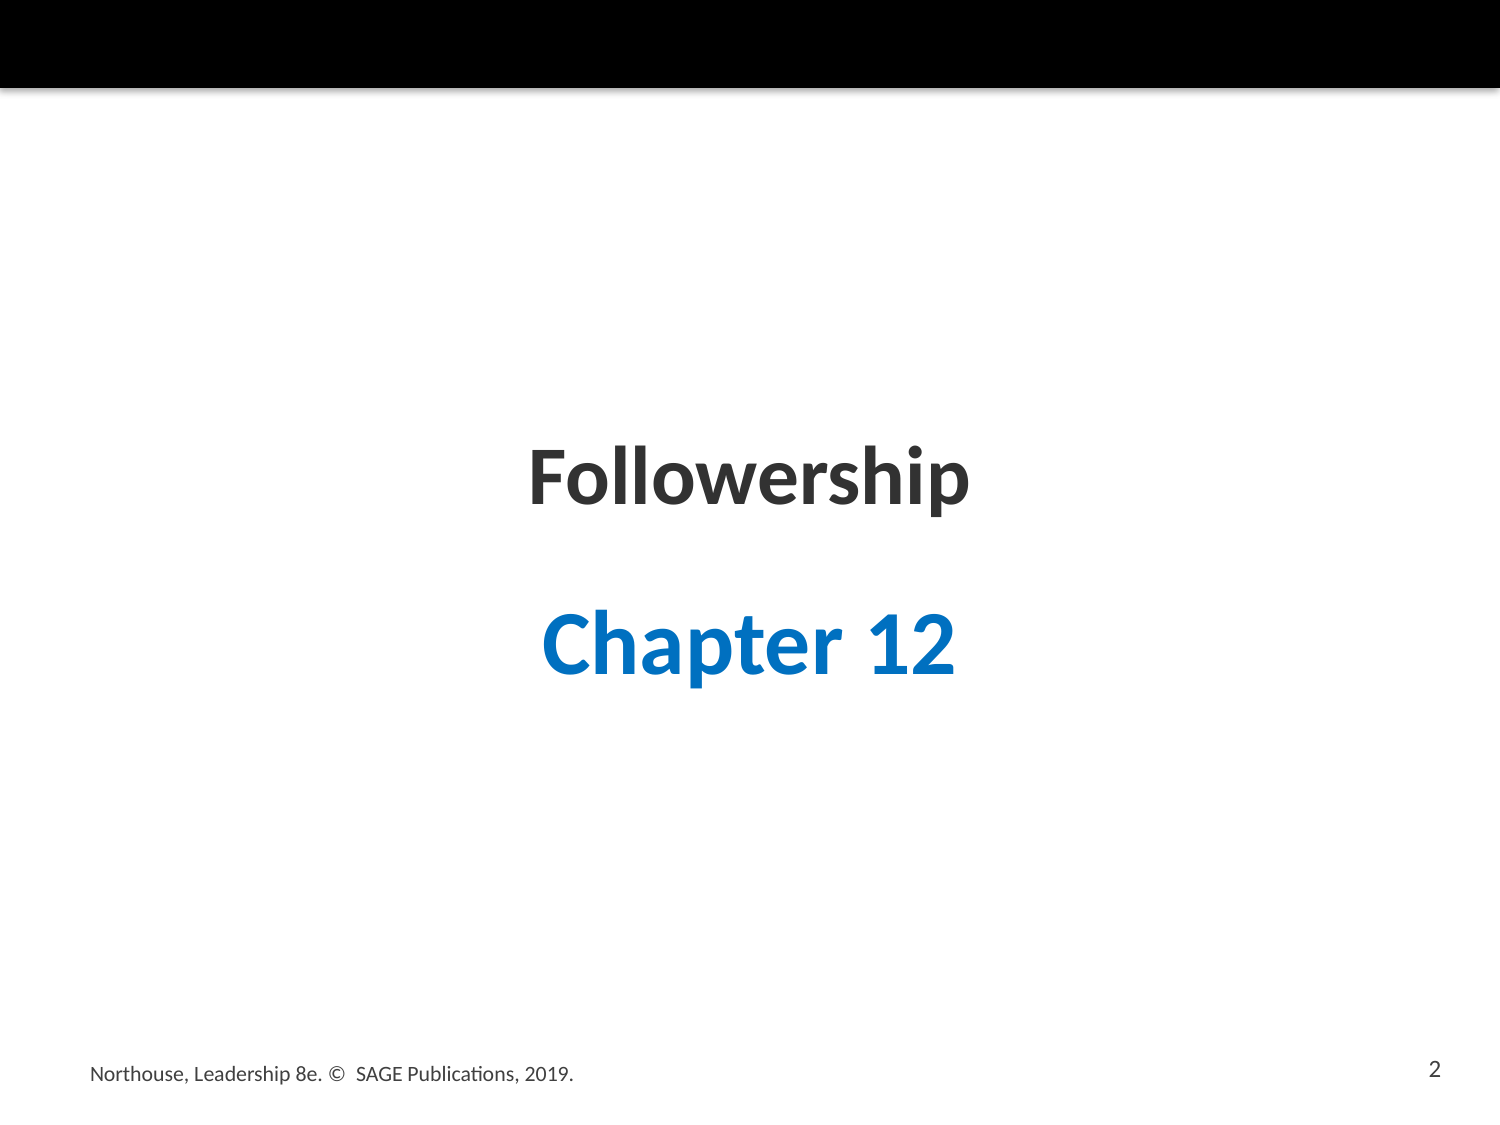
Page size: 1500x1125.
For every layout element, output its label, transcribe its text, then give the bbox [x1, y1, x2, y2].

footer Northouse, Leadership 8e. © SAGE Publications, 2019. [75, 1042, 1088, 1103]
subtitle Chapter 12 [224, 574, 1276, 863]
slide_number 2 [1393, 1038, 1457, 1098]
title Followership [112, 287, 1388, 529]
